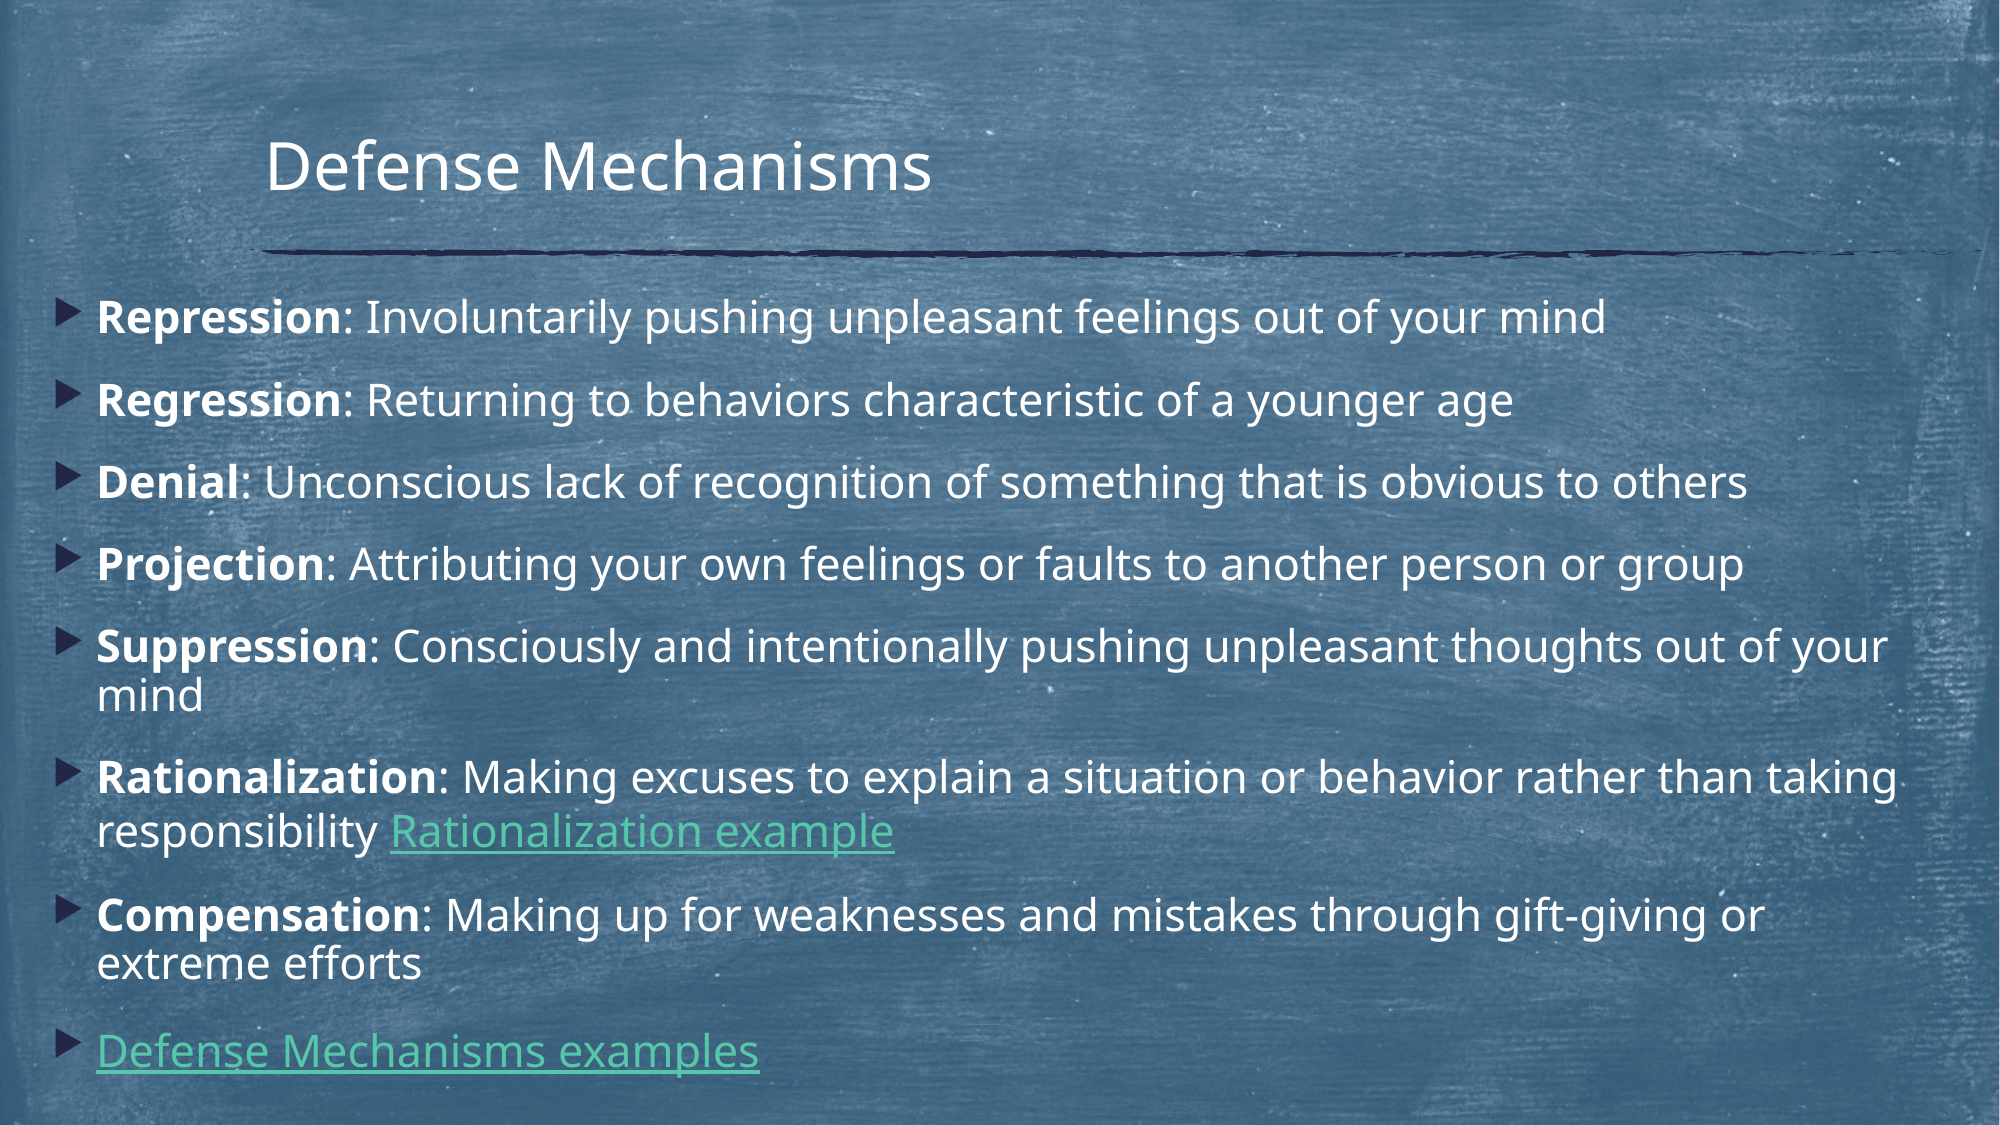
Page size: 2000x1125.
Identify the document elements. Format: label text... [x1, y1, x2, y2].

title Defense Mechanisms [249, 45, 1750, 213]
list Repression: Involuntarily pushing unpleasant feelings out of your mind Regression: Returning to behaviors characteristic of a younger age Denial: Unconscious lack of recognition of something that is obvious to others Projection: Attributing your own feelings or faults to another person or group Suppression: Consciously and intentionally pushing unpleasant thoughts out of your mind Rationalization: Making excuses to explain a situation or behavior rather than taking responsibility Rationalization example Compensation: Making up for weaknesses and mistakes through gift-giving or extreme efforts Defense Mechanisms examples [37, 287, 1963, 1088]
